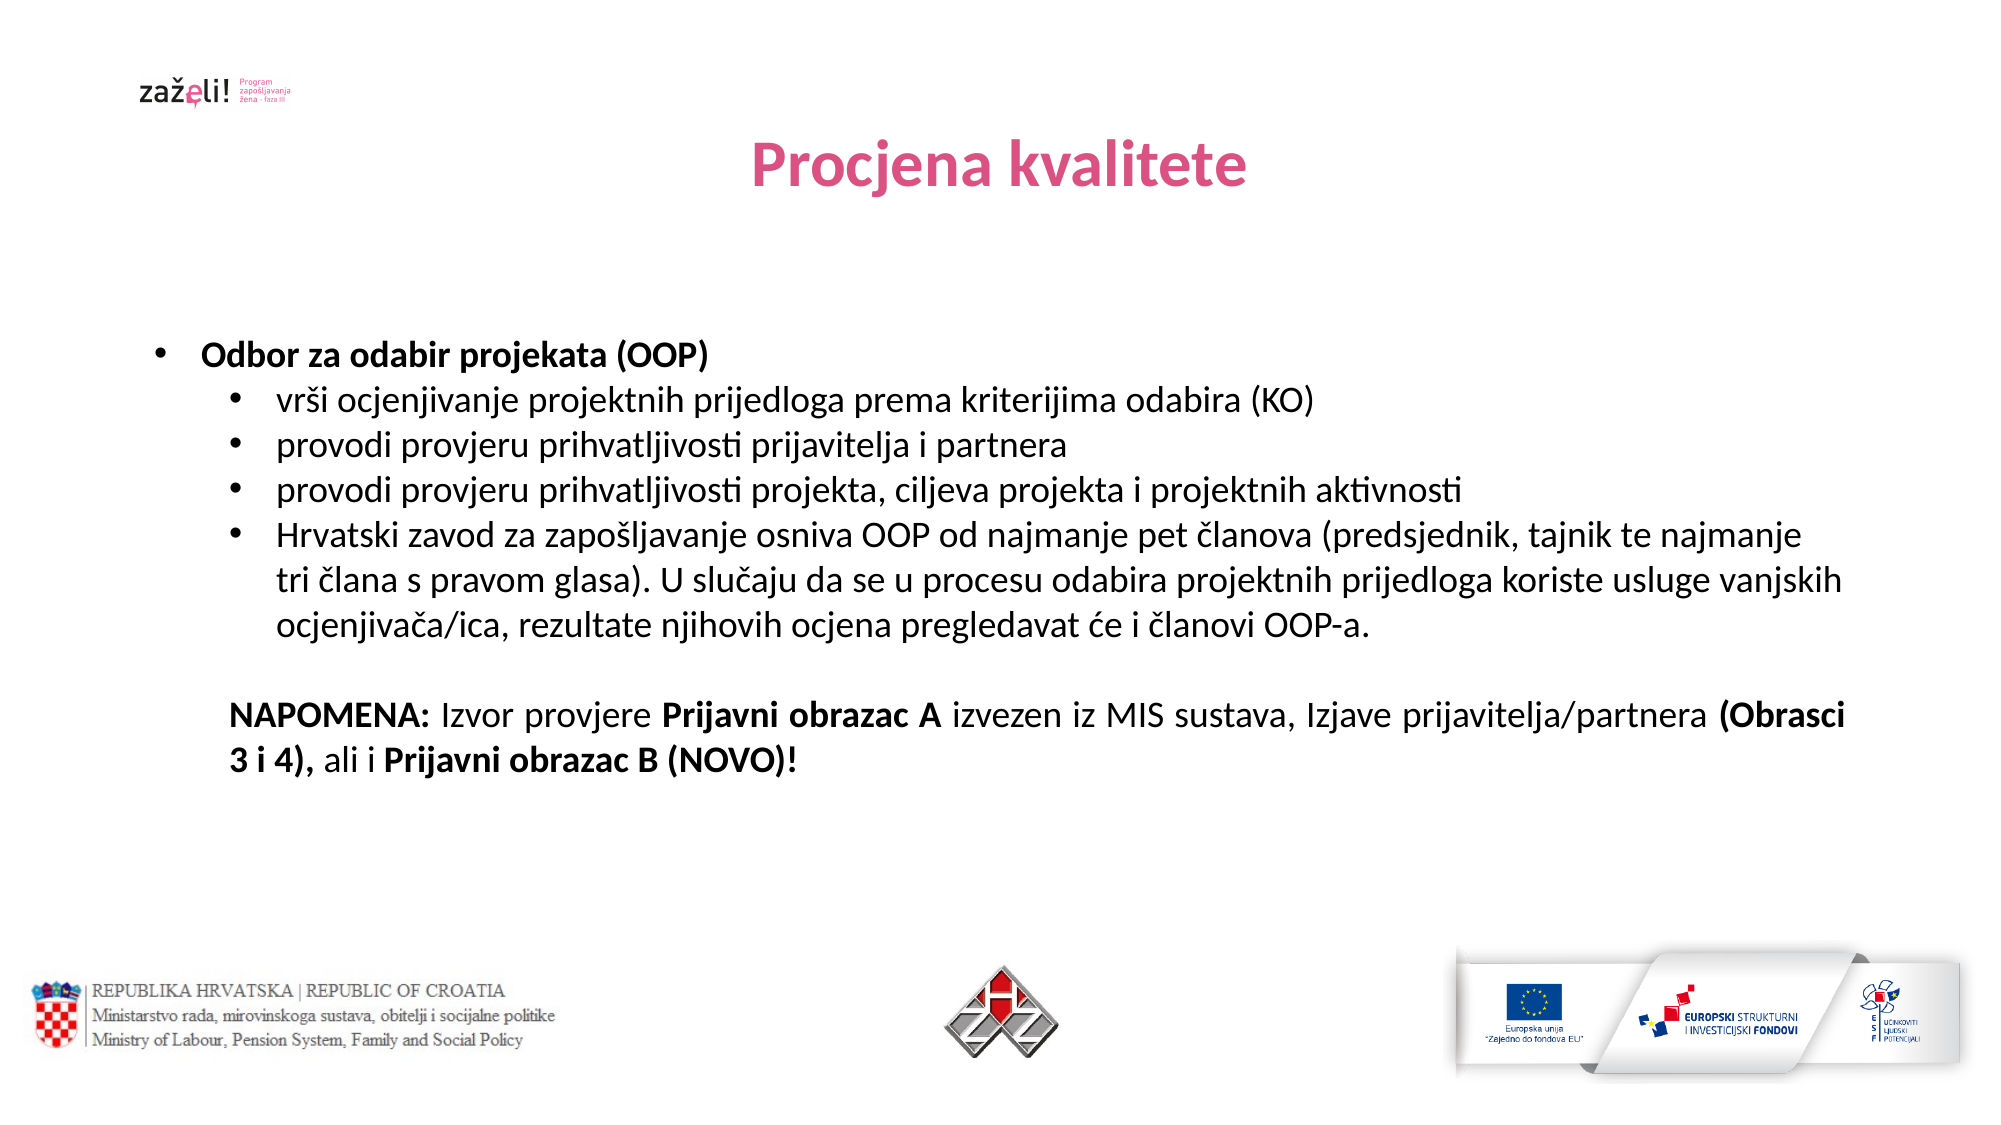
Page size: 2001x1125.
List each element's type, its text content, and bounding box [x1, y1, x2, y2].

text_box Procjena kvalitete [736, 111, 1264, 207]
picture [940, 961, 1060, 1063]
text_box Odbor za odabir projekata (OOP) vrši ocjenjivanje projektnih prijedloga prema kriterijima odabira (KO) provodi provjeru prihvatljivosti prijavitelja i partnera provodi provjeru prihvatljivosti projekta, ciljeva projekta i projektnih aktivnosti Hrvatski zavod za zapošljavanje osniva OOP od najmanje pet članova (predsjednik, tajnik te najmanje tri člana s pravom glasa). U slučaju da se u procesu odabira projektnih prijedloga koriste usluge vanjskih ocjenjivača/ica, rezultate njihovih ocjena pregledavat će i članovi OOP-a. NAPOMENA: Izvor provjere Prijavni obrazac A izvezen iz MIS sustava, Izjave prijavitelja/partnera (Obrasci 3 i 4), ali i Prijavni obrazac B (NOVO)! [139, 322, 1861, 787]
picture [1443, 940, 1977, 1084]
picture [23, 969, 576, 1063]
picture [139, 75, 291, 112]
